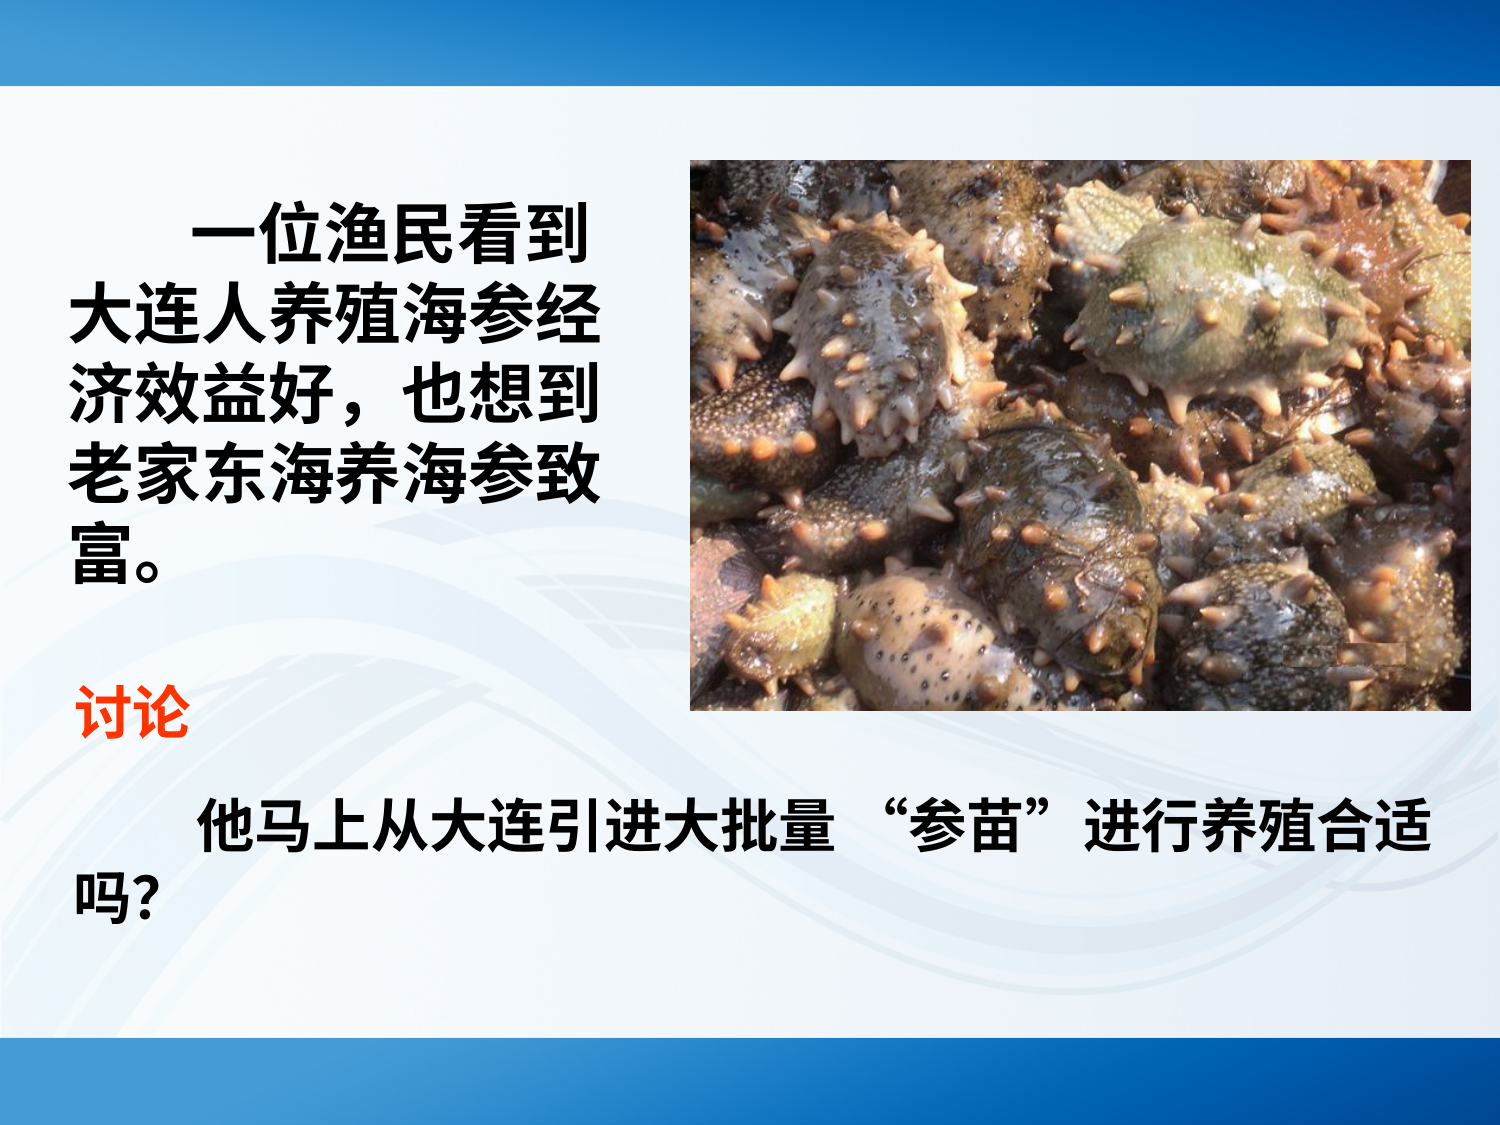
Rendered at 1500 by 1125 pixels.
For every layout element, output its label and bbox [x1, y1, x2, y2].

picture [0, 0, 1500, 1125]
text_box [52, 160, 1471, 711]
text_box [58, 668, 1500, 939]
